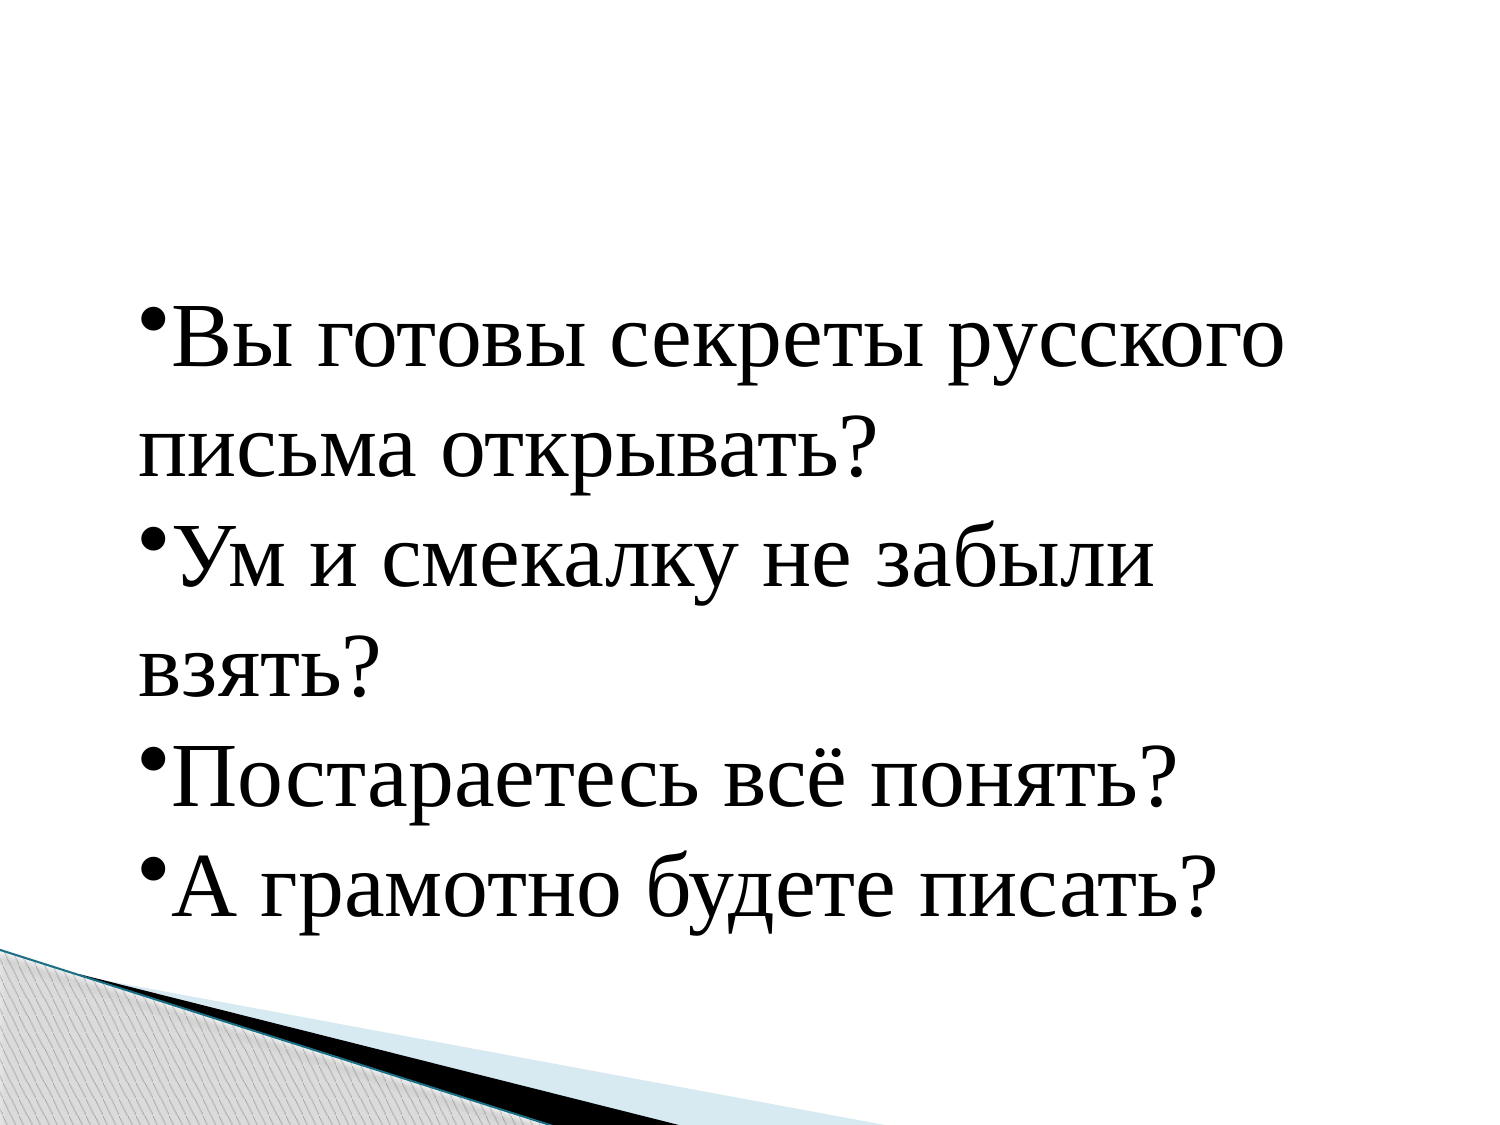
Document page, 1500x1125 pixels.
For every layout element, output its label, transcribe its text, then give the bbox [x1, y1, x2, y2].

list Вы готовы секреты русского письма открывать? Ум и смекалку не забыли взять? Постараетесь всё понять? А грамотно будете писать? [123, 267, 1349, 1067]
